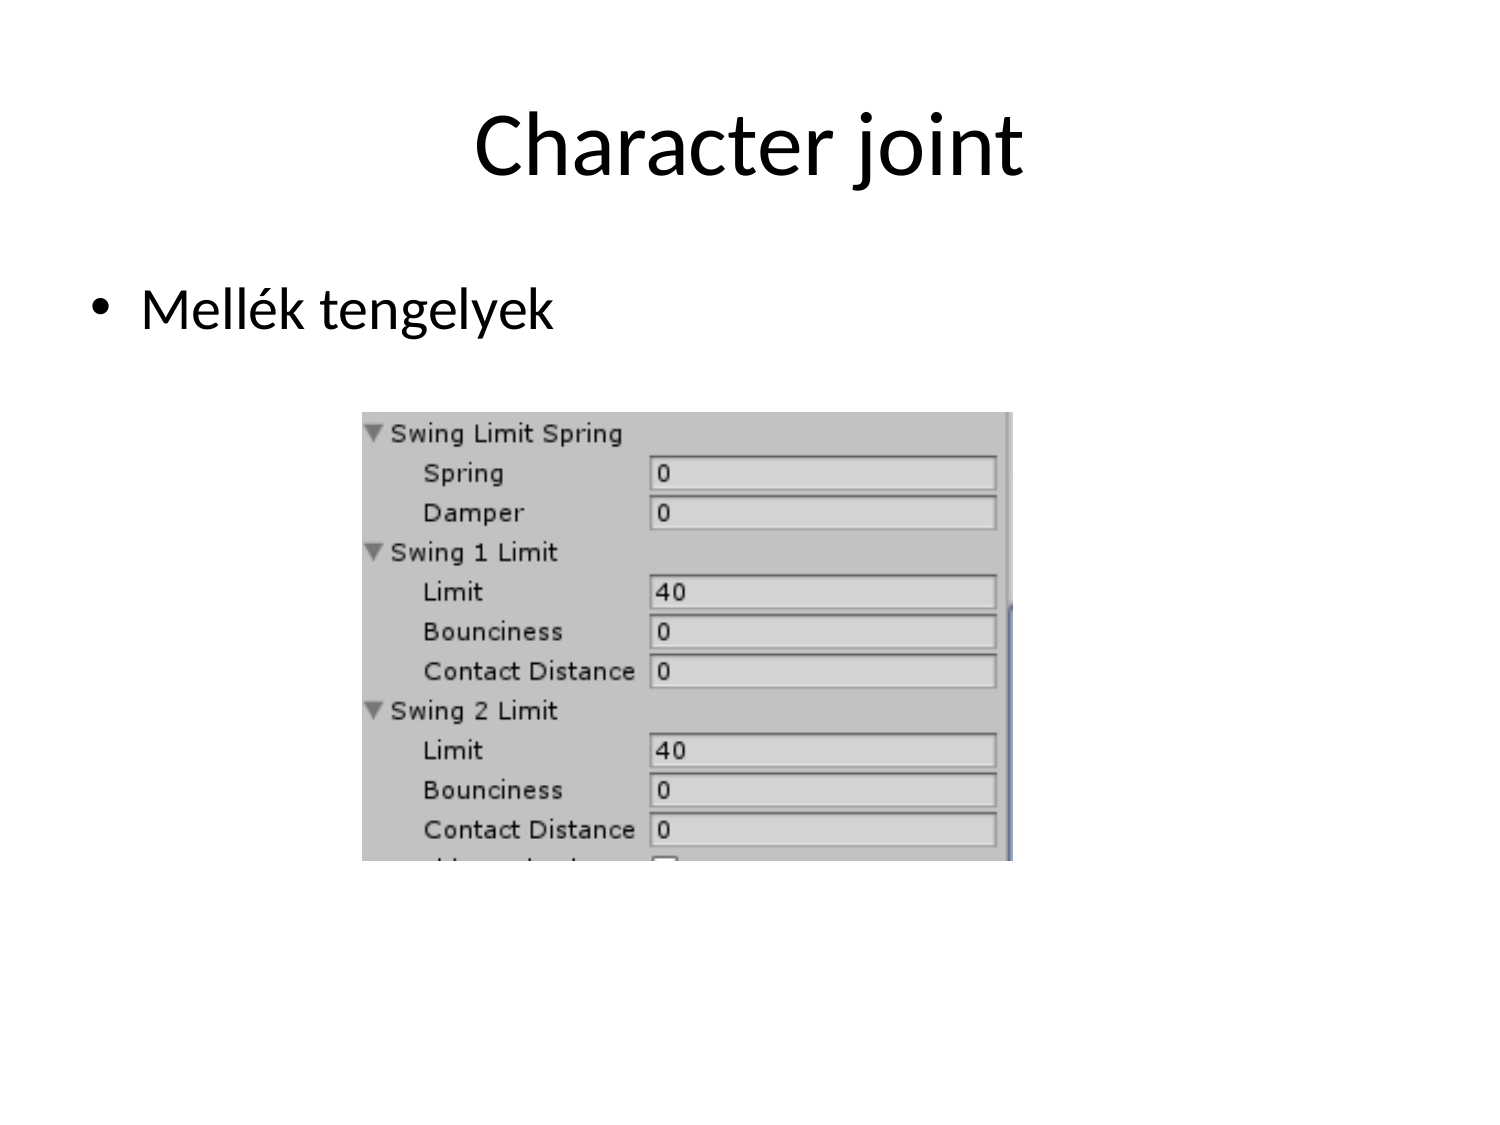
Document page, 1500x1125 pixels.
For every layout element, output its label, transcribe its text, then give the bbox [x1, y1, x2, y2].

title Character joint [75, 45, 1425, 233]
picture [362, 412, 1013, 861]
list Mellék tengelyek [75, 262, 1425, 350]
